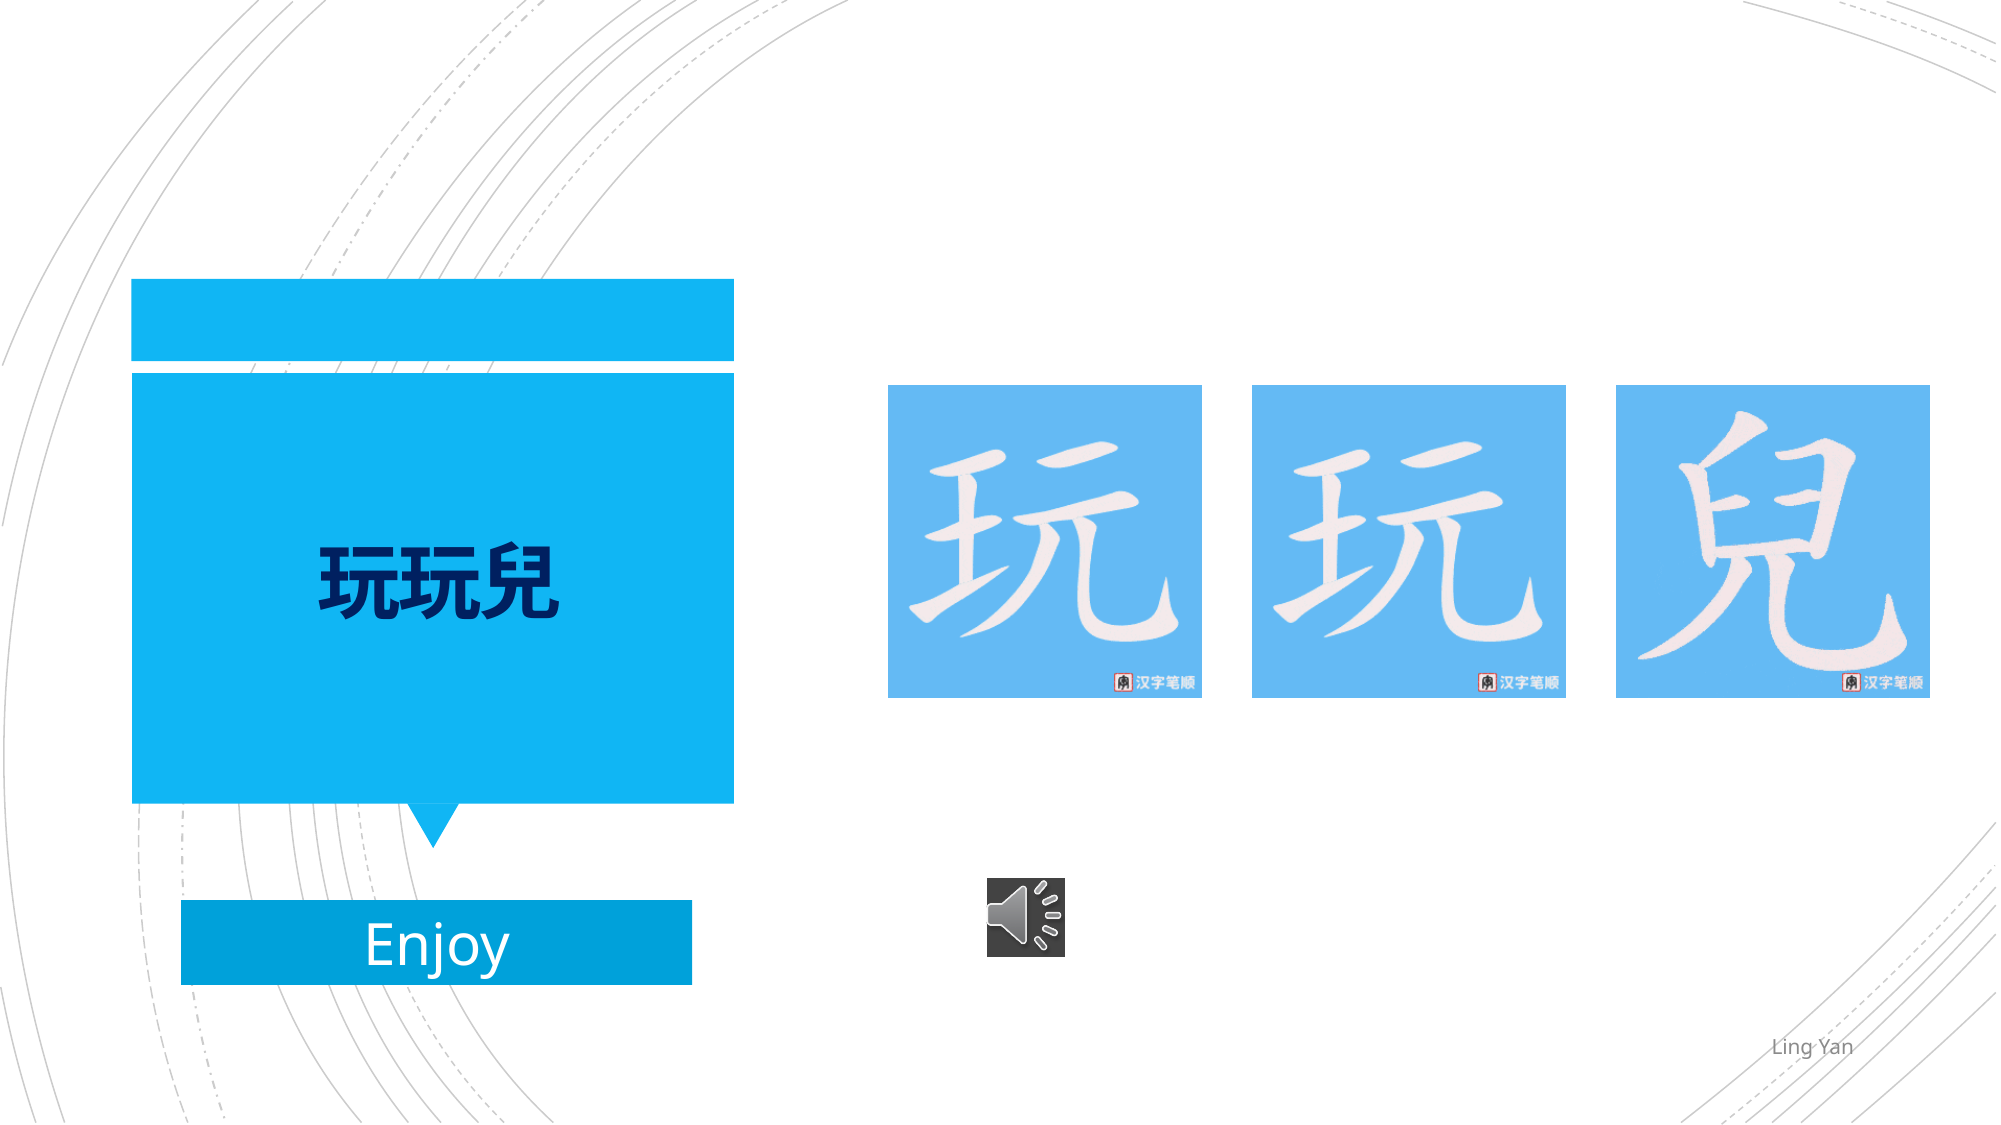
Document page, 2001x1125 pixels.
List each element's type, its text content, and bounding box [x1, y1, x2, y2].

title 玩玩兒 [152, 385, 727, 789]
picture [985, 877, 1067, 958]
picture [1616, 385, 1930, 699]
picture [1252, 385, 1566, 699]
footer Ling Yan [131, 1021, 1869, 1074]
text_box Enjoy [181, 900, 693, 985]
picture [888, 385, 1202, 699]
